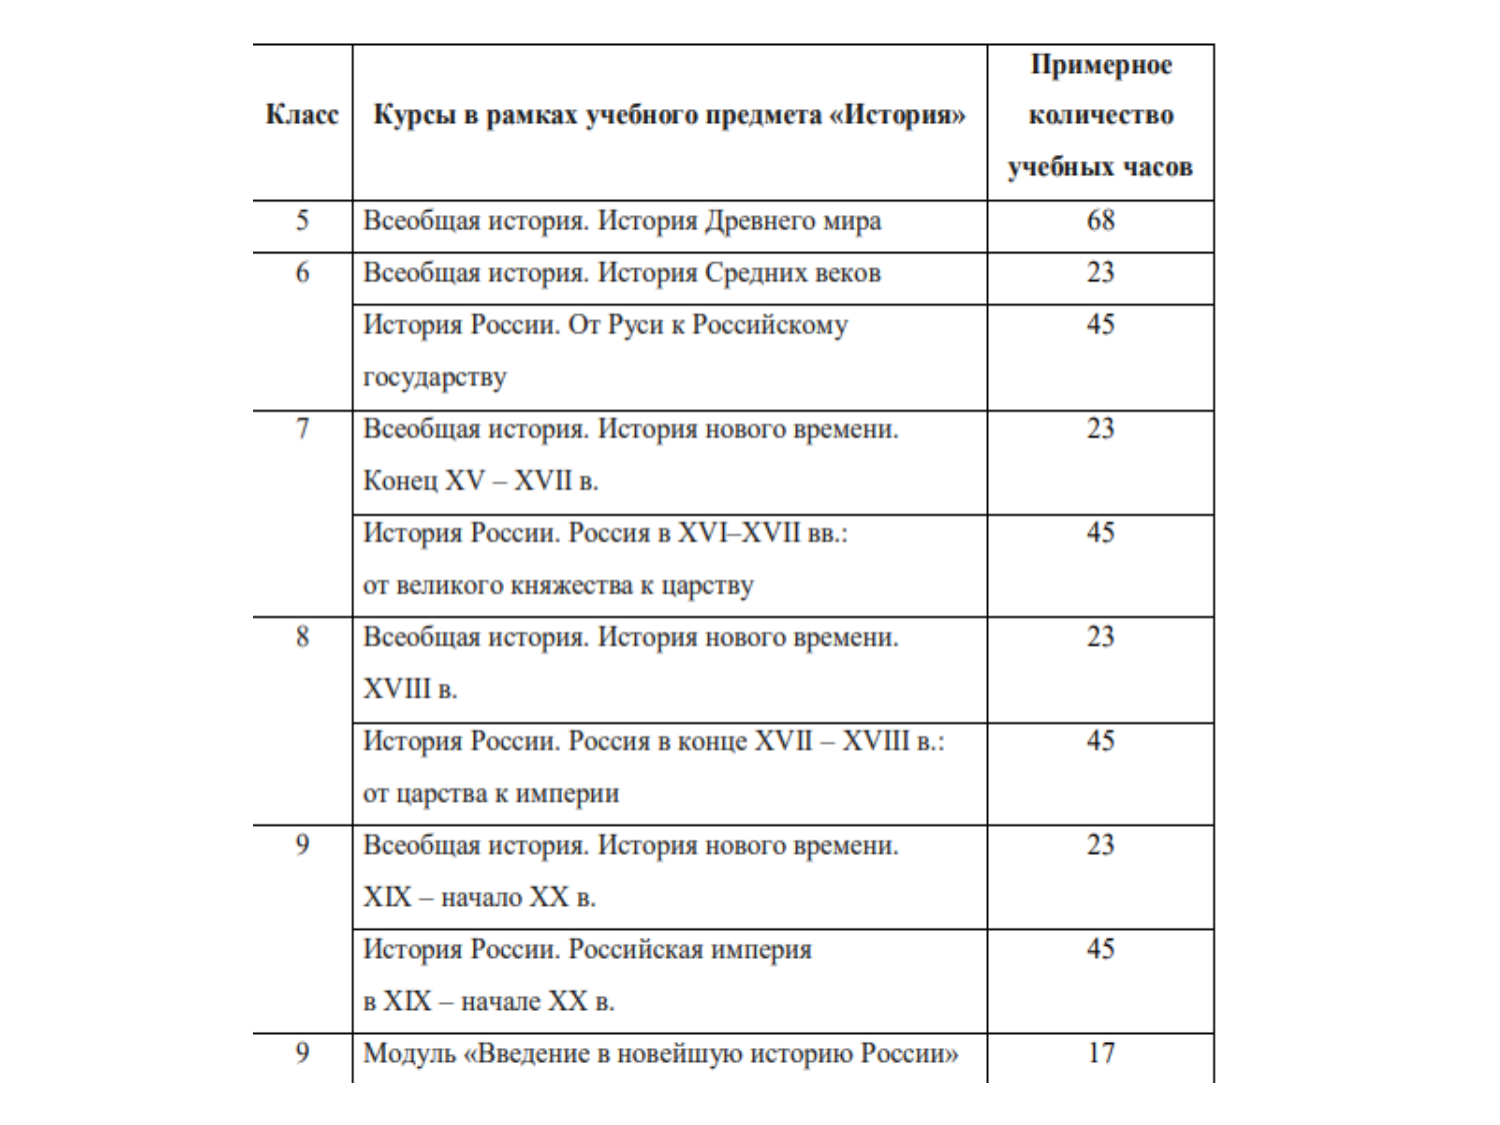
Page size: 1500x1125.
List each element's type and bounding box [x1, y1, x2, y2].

list [253, 42, 1223, 1083]
